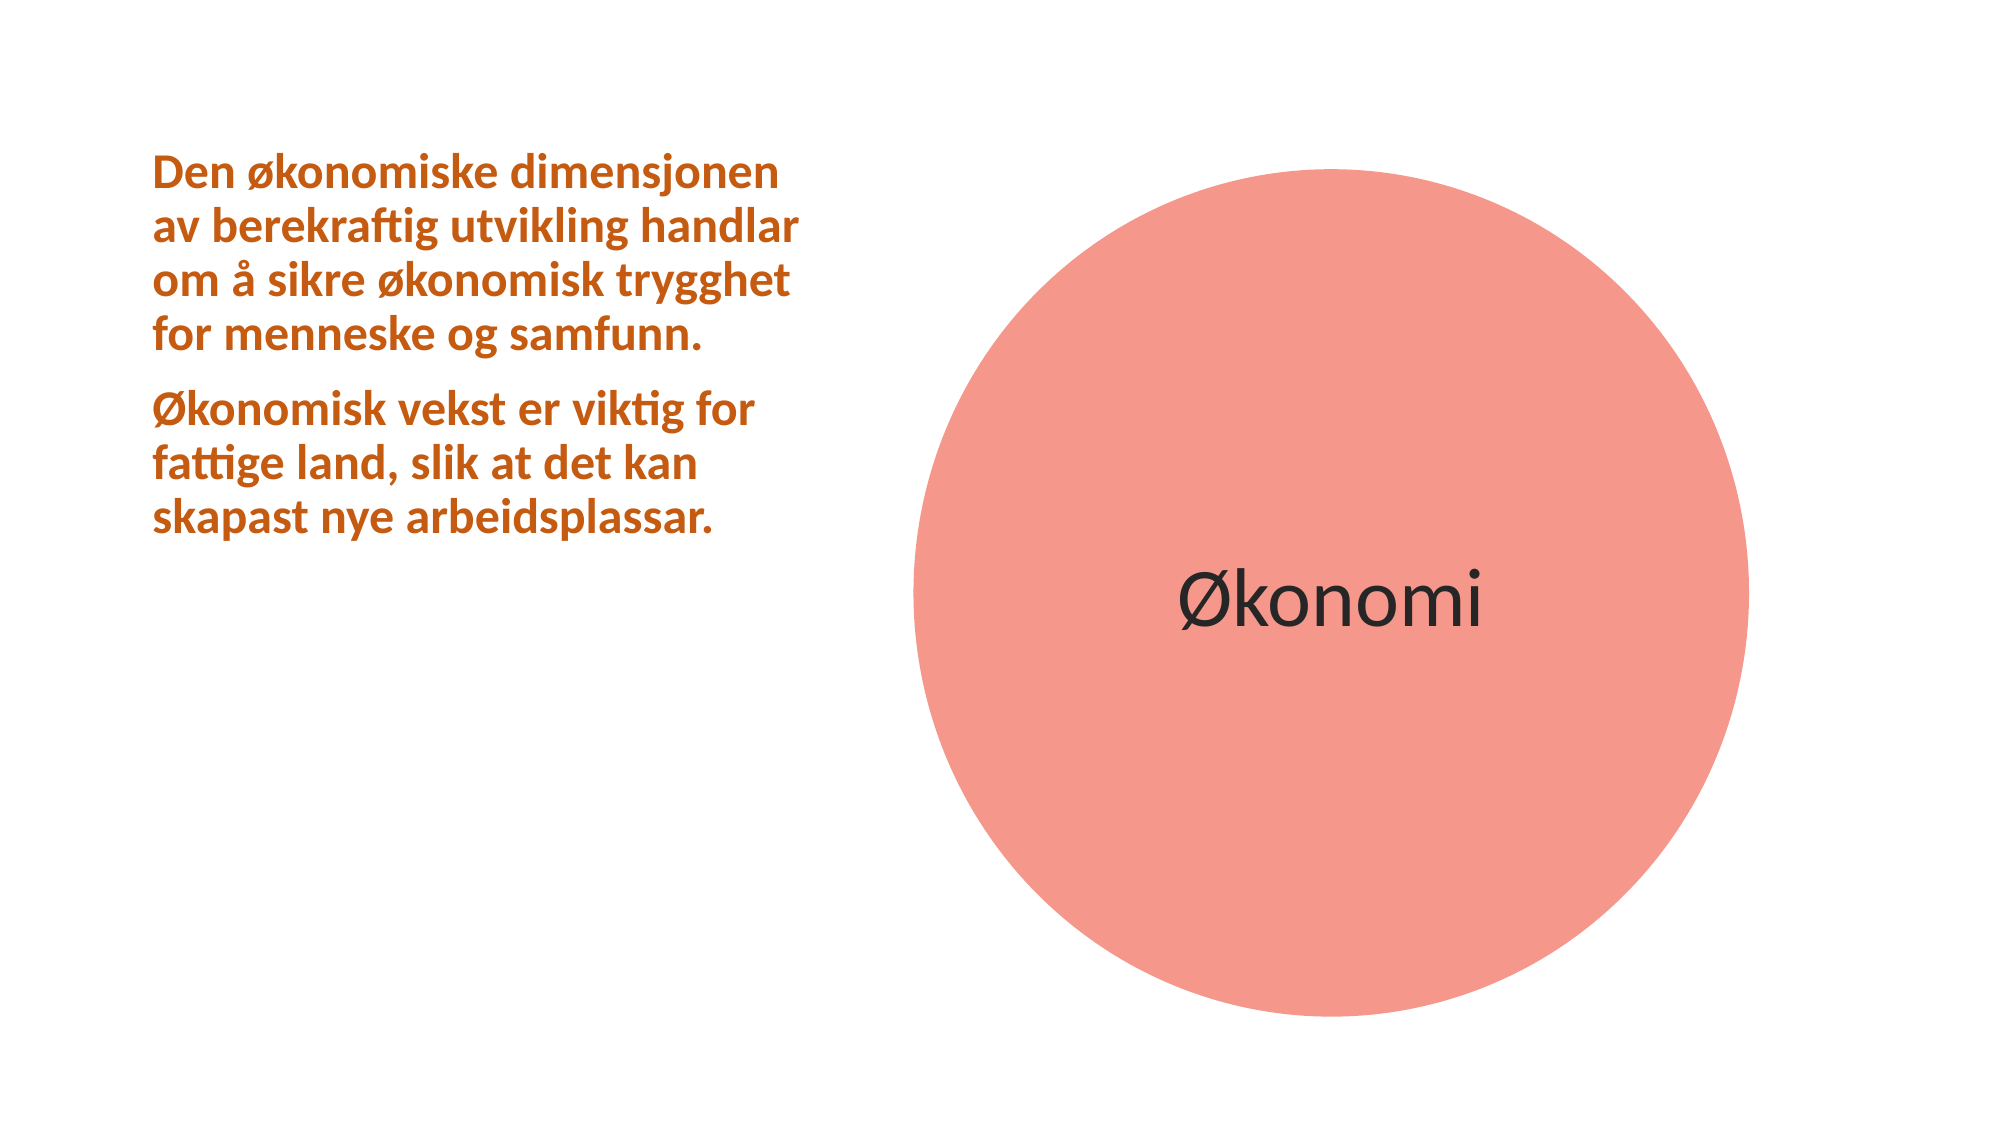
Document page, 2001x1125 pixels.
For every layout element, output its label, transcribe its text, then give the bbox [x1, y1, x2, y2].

text_box Økonomi [912, 168, 1751, 1018]
list Den økonomiske dimensjonen av berekraftig utvikling handlar om å sikre økonomisk trygghet for menneske og samfunn. Økonomisk vekst er viktig for fattige land, slik at det kan skapast nye arbeidsplassar. [137, 138, 847, 1014]
